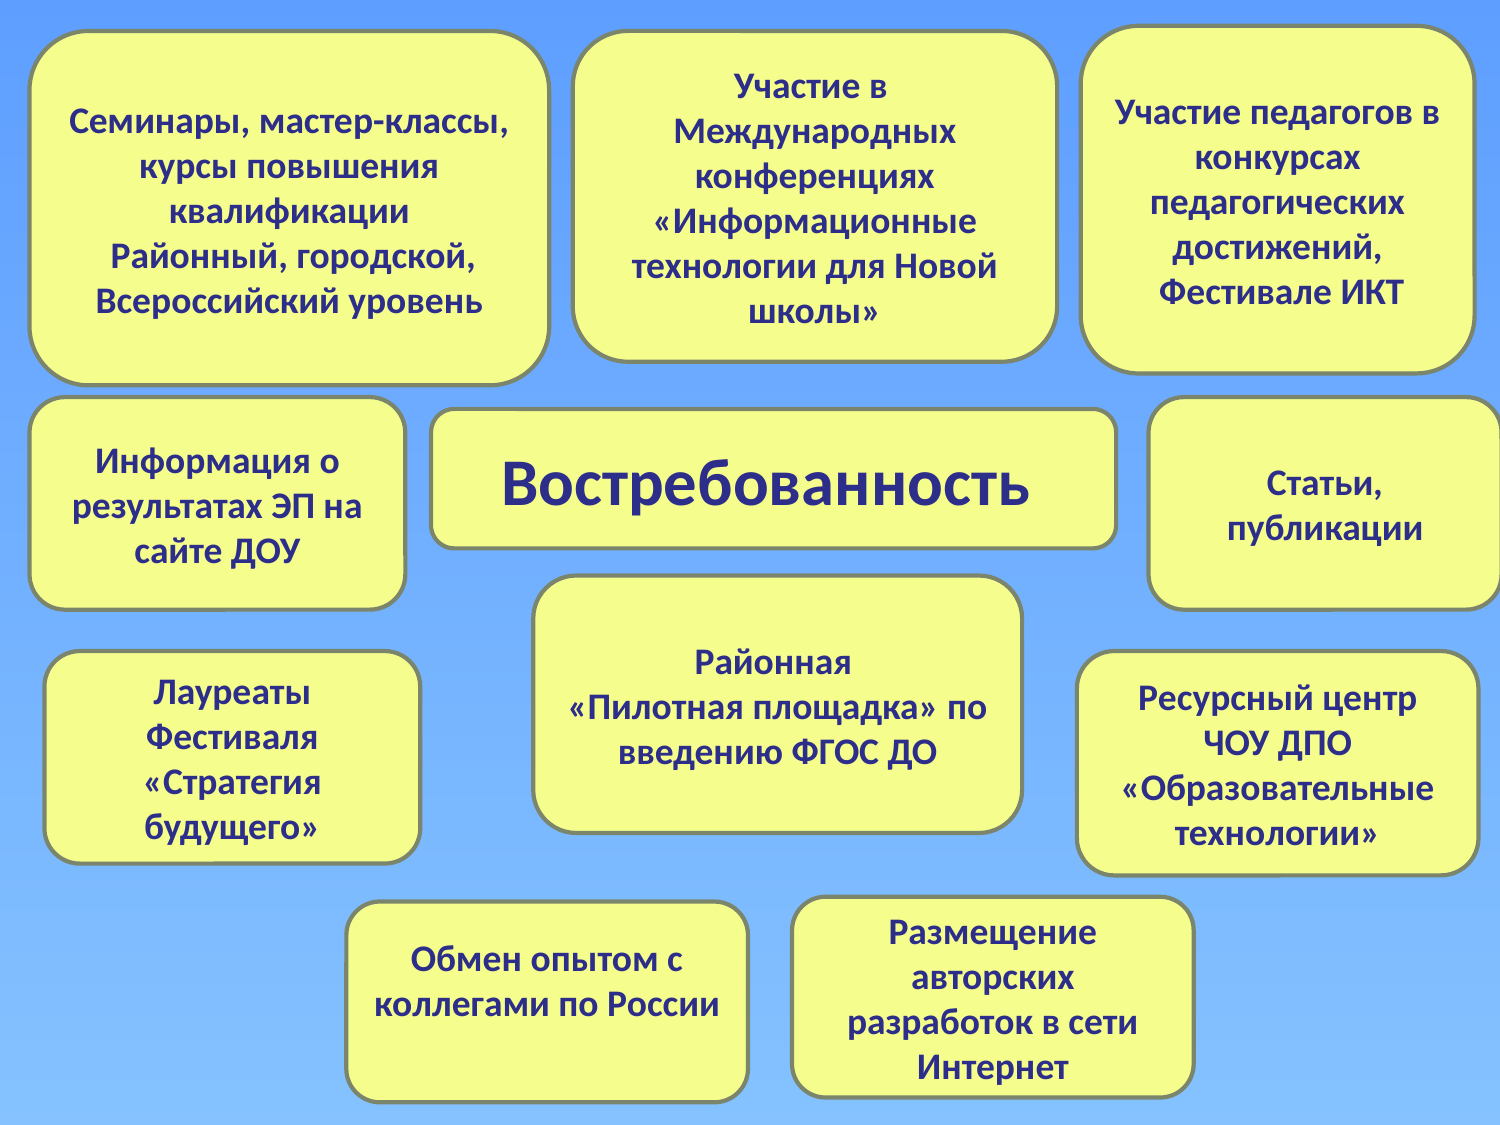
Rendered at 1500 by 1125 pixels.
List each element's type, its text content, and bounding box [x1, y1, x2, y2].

text_box Обмен опытом с коллегами по России [344, 899, 751, 1105]
text_box Участие педагогов в конкурсах педагогических достижений, Фестивале ИКТ [1078, 23, 1477, 376]
text_box Информация о результатах ЭП на сайте ДОУ [27, 394, 408, 612]
text_box Лауреаты Фестиваля «Стратегия будущего» [42, 648, 423, 866]
text_box Участие в Международных конференциях «Информационные технологии для Новой школы» [570, 28, 1060, 364]
text_box Семинары, мастер-классы, курсы повышения квалификации Районный, городской, Всероссийский уровень [27, 28, 552, 388]
text_box Районная «Пилотная площадка» по введению ФГОС ДО [531, 573, 1025, 836]
text_box Ресурсный центр ЧОУ ДПО «Образовательные технологии» [1074, 648, 1481, 878]
text_box Статьи, публикации [1146, 394, 1500, 612]
text_box Размещение авторских разработок в сети Интернет [789, 894, 1196, 1100]
text_box Востребованность [428, 406, 1119, 551]
